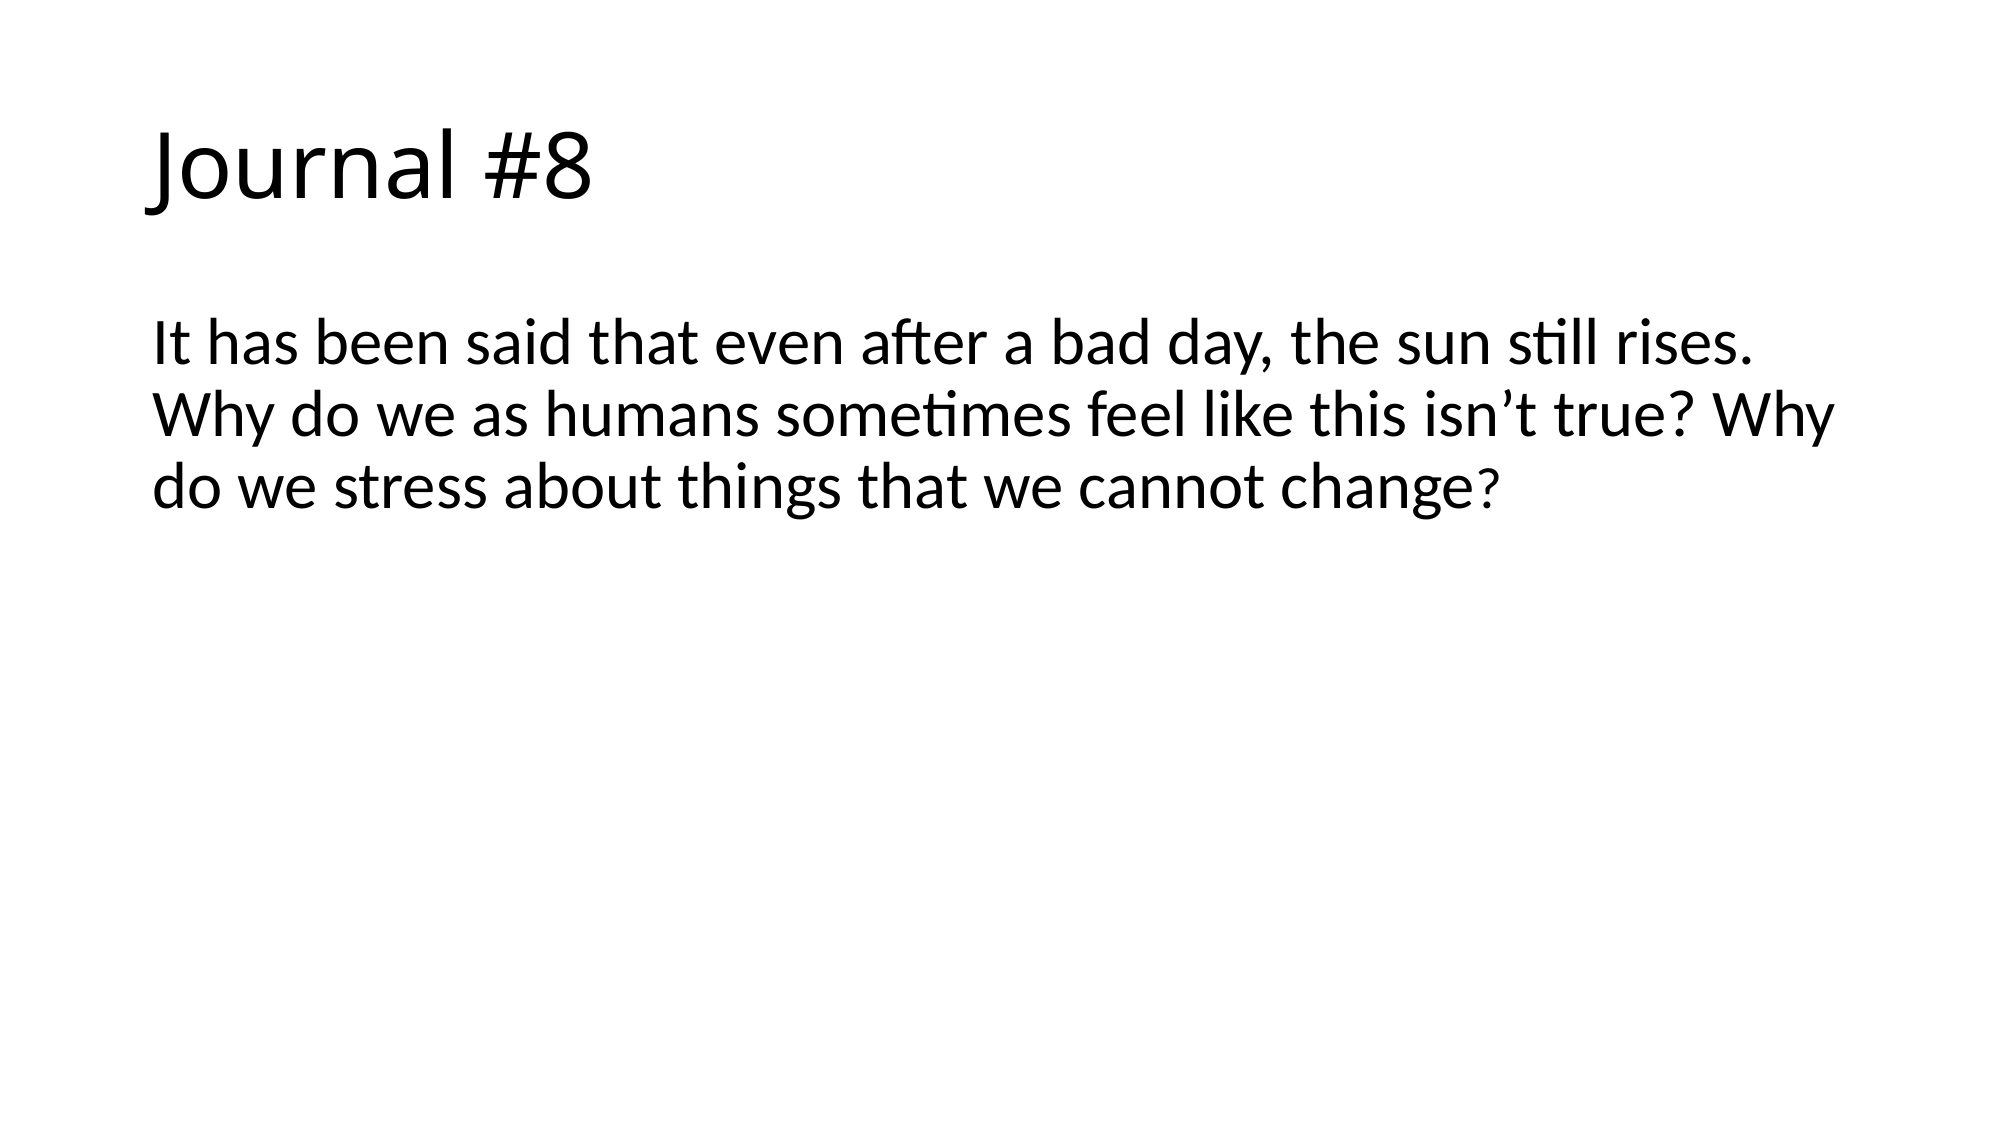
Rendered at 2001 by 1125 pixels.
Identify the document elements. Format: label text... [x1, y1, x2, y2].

list It has been said that even after a bad day, the sun still rises. Why do we as humans sometimes feel like this isn’t true? Why do we stress about things that we cannot change? [137, 299, 1863, 1014]
title Journal #8 [137, 59, 1863, 278]
